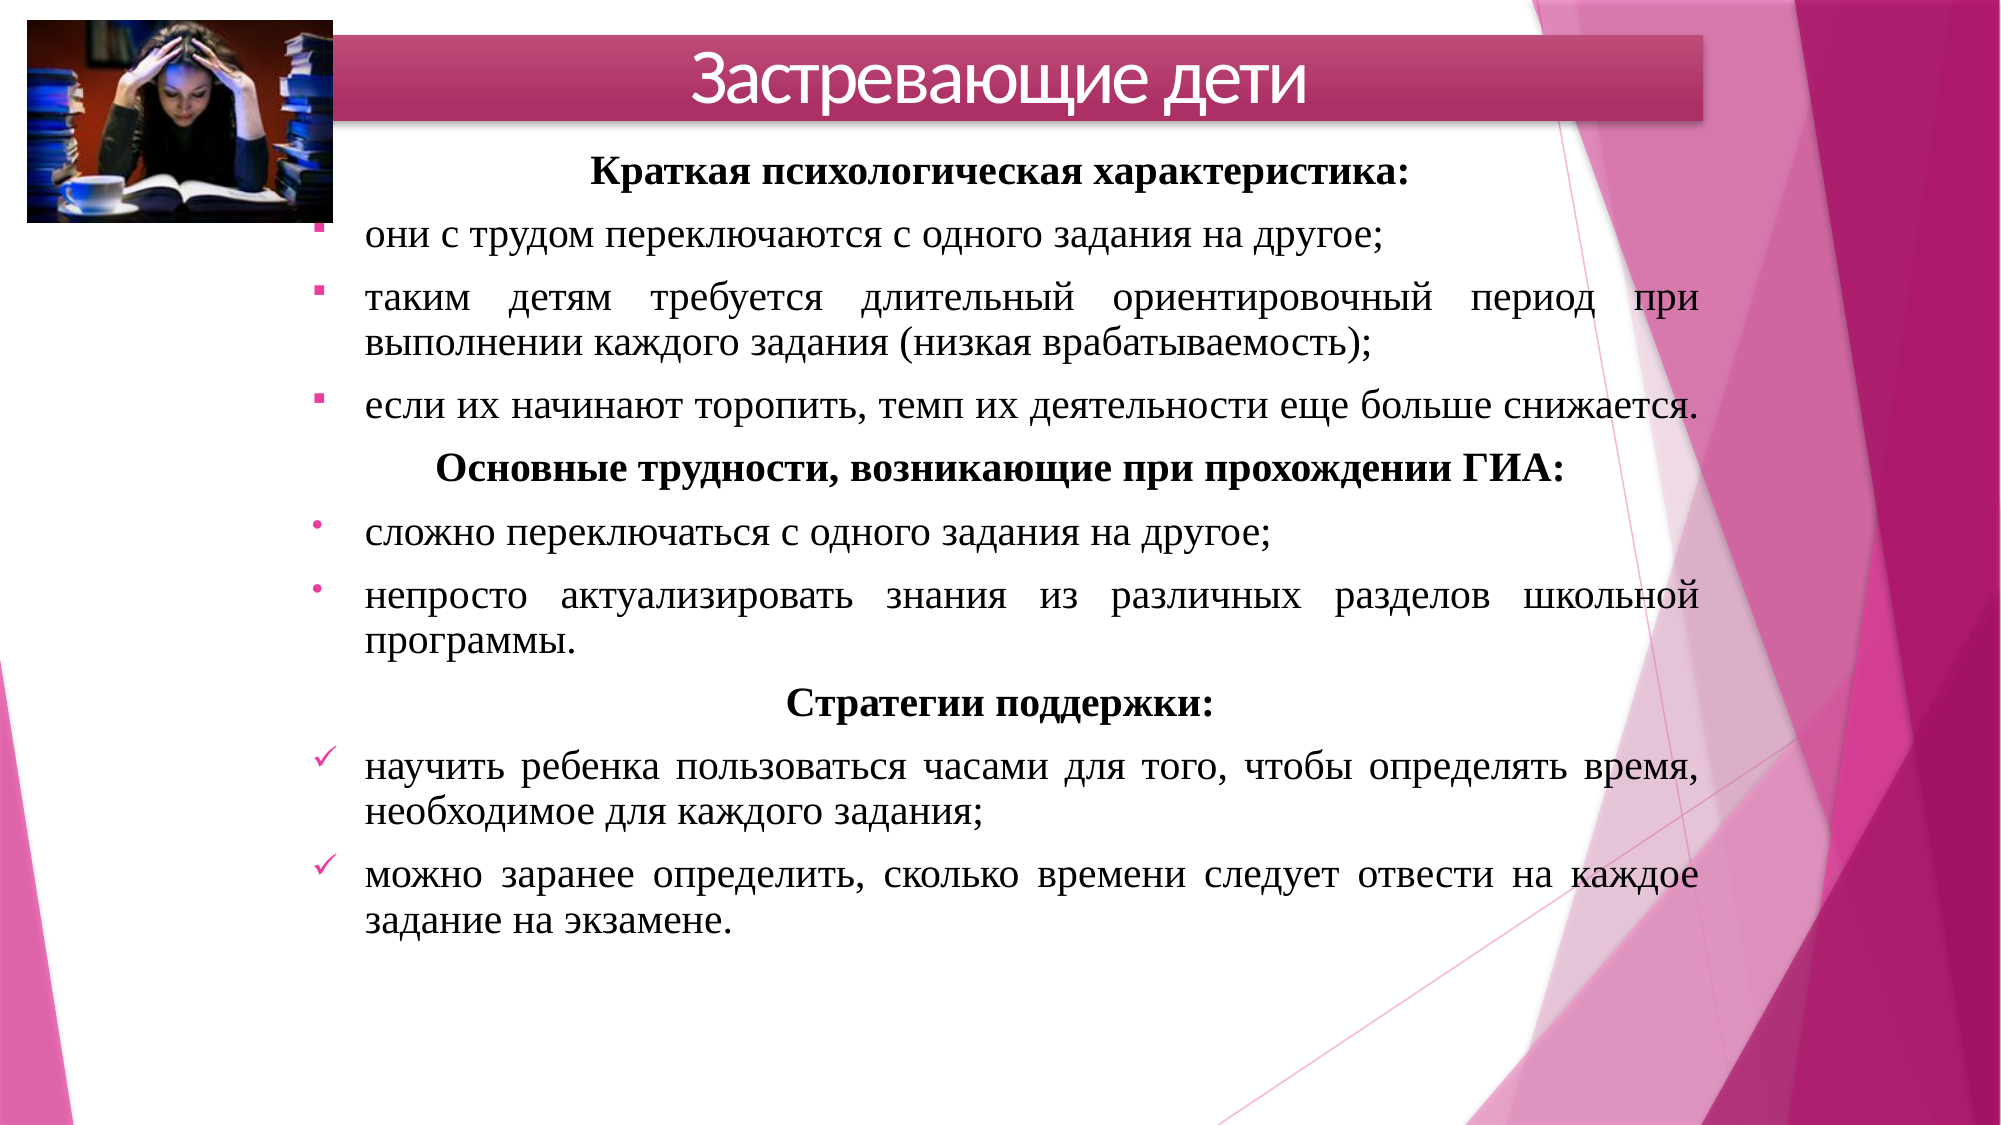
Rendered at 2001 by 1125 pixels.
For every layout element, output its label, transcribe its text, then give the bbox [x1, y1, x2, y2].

picture [27, 20, 333, 223]
text_box Застревающие дети [338, 35, 1704, 121]
list Краткая психологическая характеристика: они с трудом переключаются с одного задания на другое; таким детям требуется длительный ориентировочный период при выполнении каждого задания (низкая врабатываемость); если их начинают торопить, темп их деятельности еще больше снижается. Основные трудности, возникающие при прохождении ГИА: сложно переключаться с одного задания на другое; непросто актуализировать знания из различных разделов школьной программы. Стратегии поддержки: научить ребенка пользоваться часами для того, чтобы определять время, необходимое для каждого задания; можно заранее определить, сколько времени следует отвести на каждое задание на экзамене. [296, 140, 1715, 1079]
